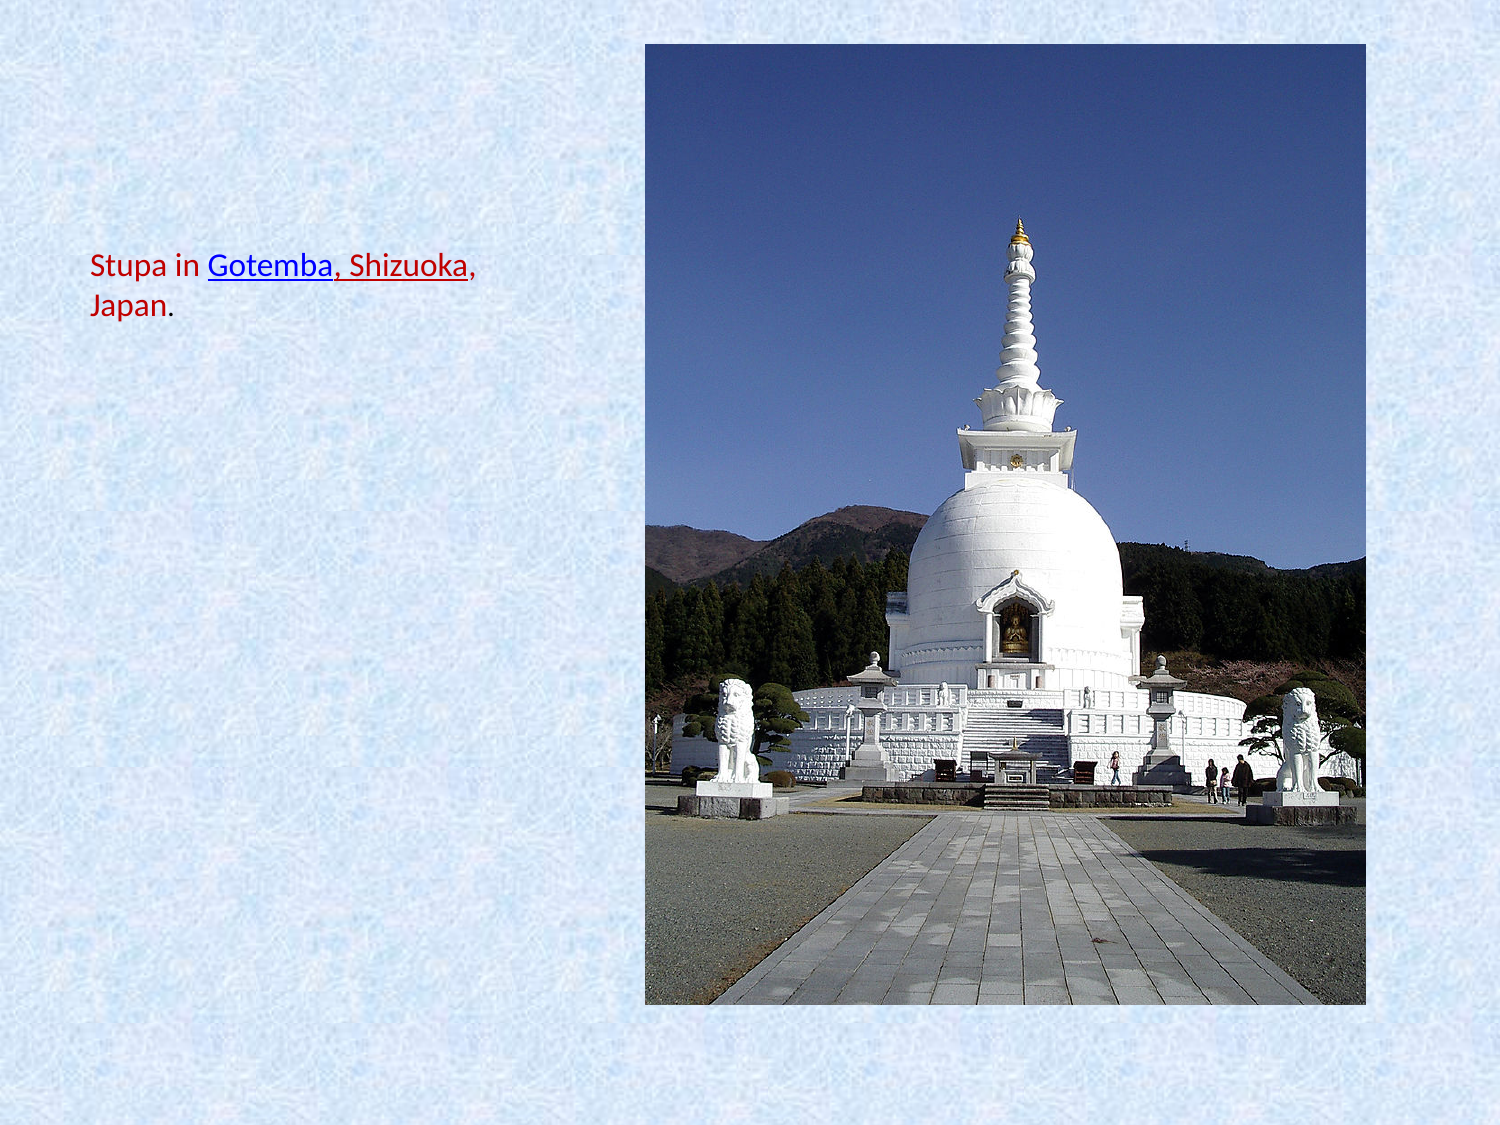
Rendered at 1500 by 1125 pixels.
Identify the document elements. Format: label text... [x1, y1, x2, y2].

list Stupa in Gotemba, Shizuoka, Japan. [75, 235, 569, 1005]
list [645, 44, 1366, 1006]
picture [0, 0, 1500, 1125]
